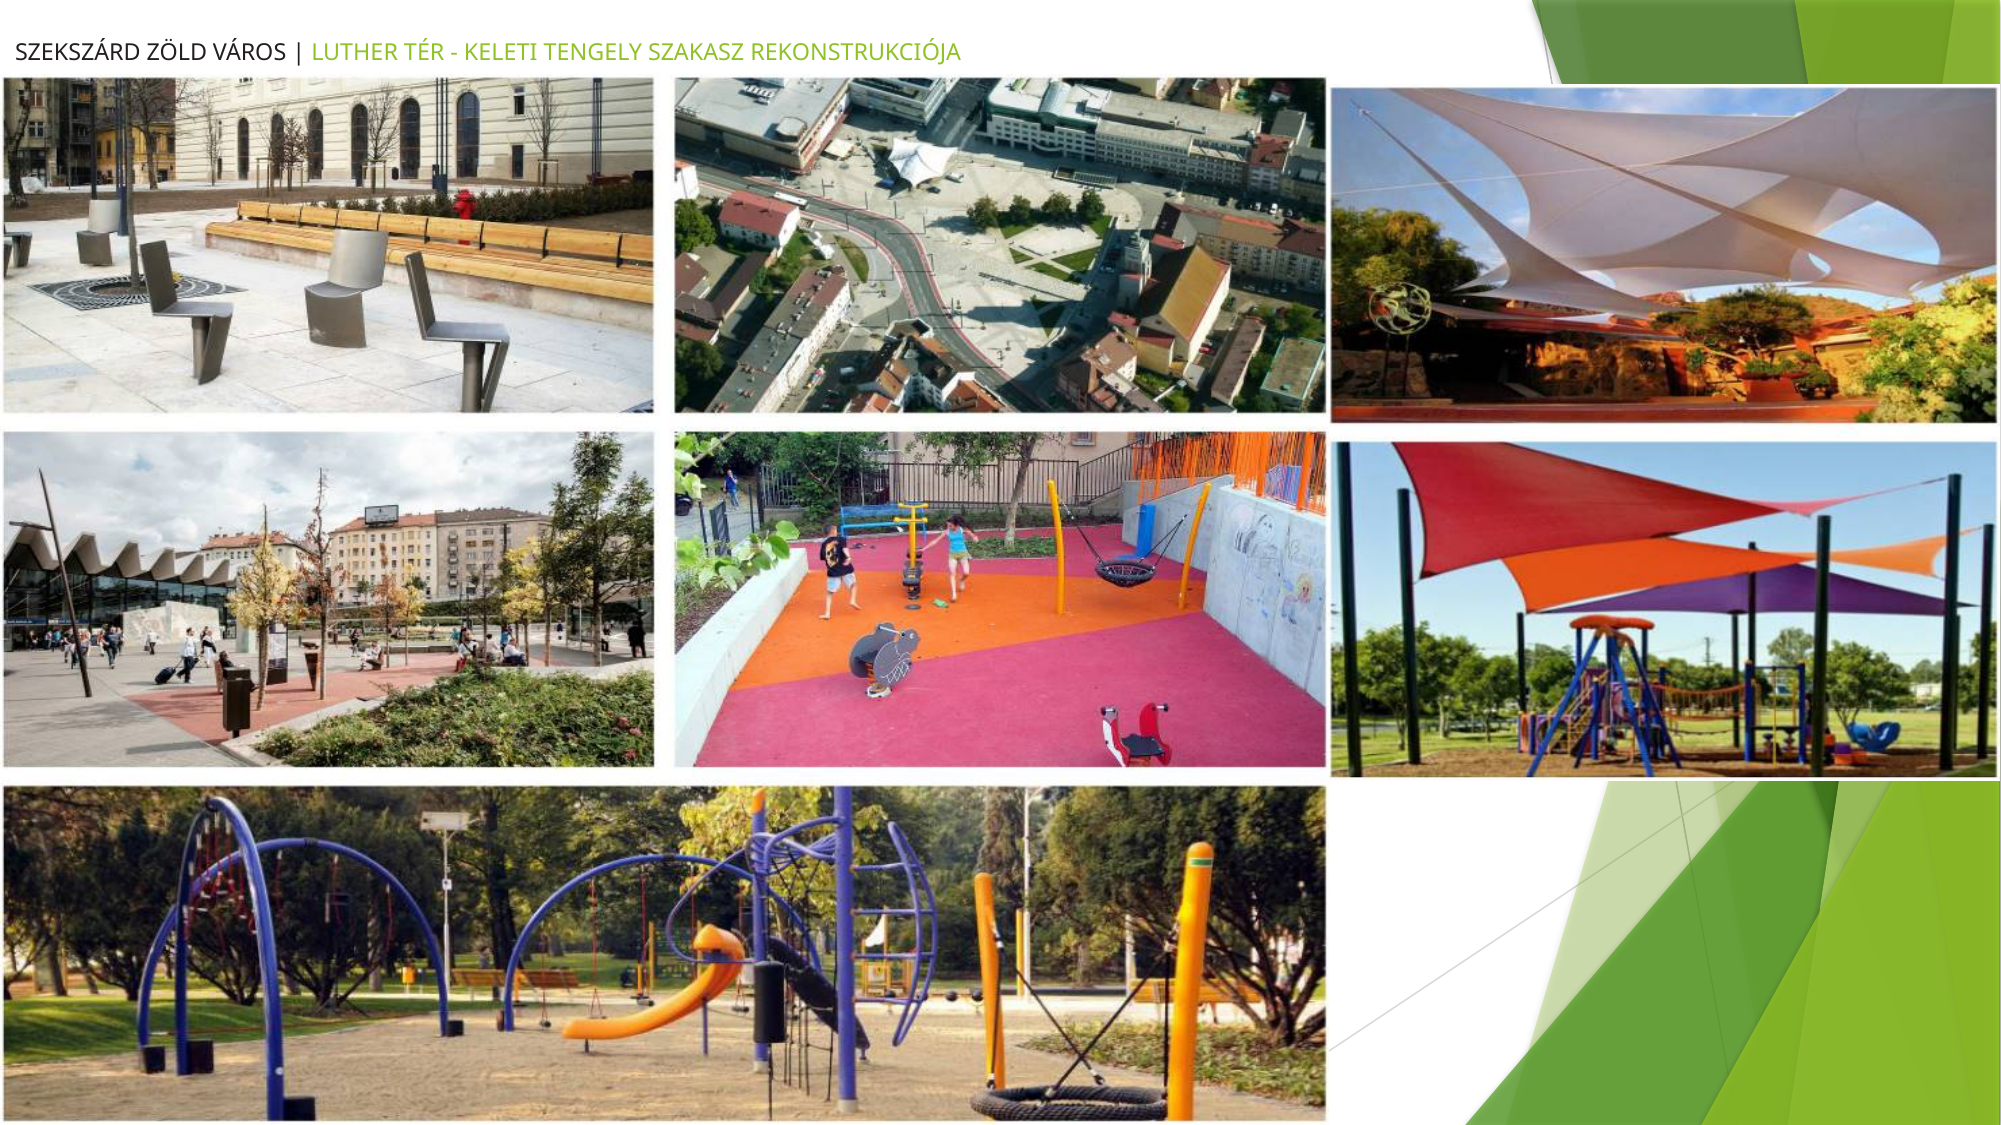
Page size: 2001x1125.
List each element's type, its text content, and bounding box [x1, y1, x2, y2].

text_box [0, 0, 1638, 64]
text_box [1330, 75, 1650, 83]
picture [0, 74, 2000, 1125]
title SZEKSZÁRD ZÖLD VÁROS | LUTHER TÉR - KELETI TENGELY SZAKASZ REKONSTRUKCIÓJA [0, 29, 1725, 83]
